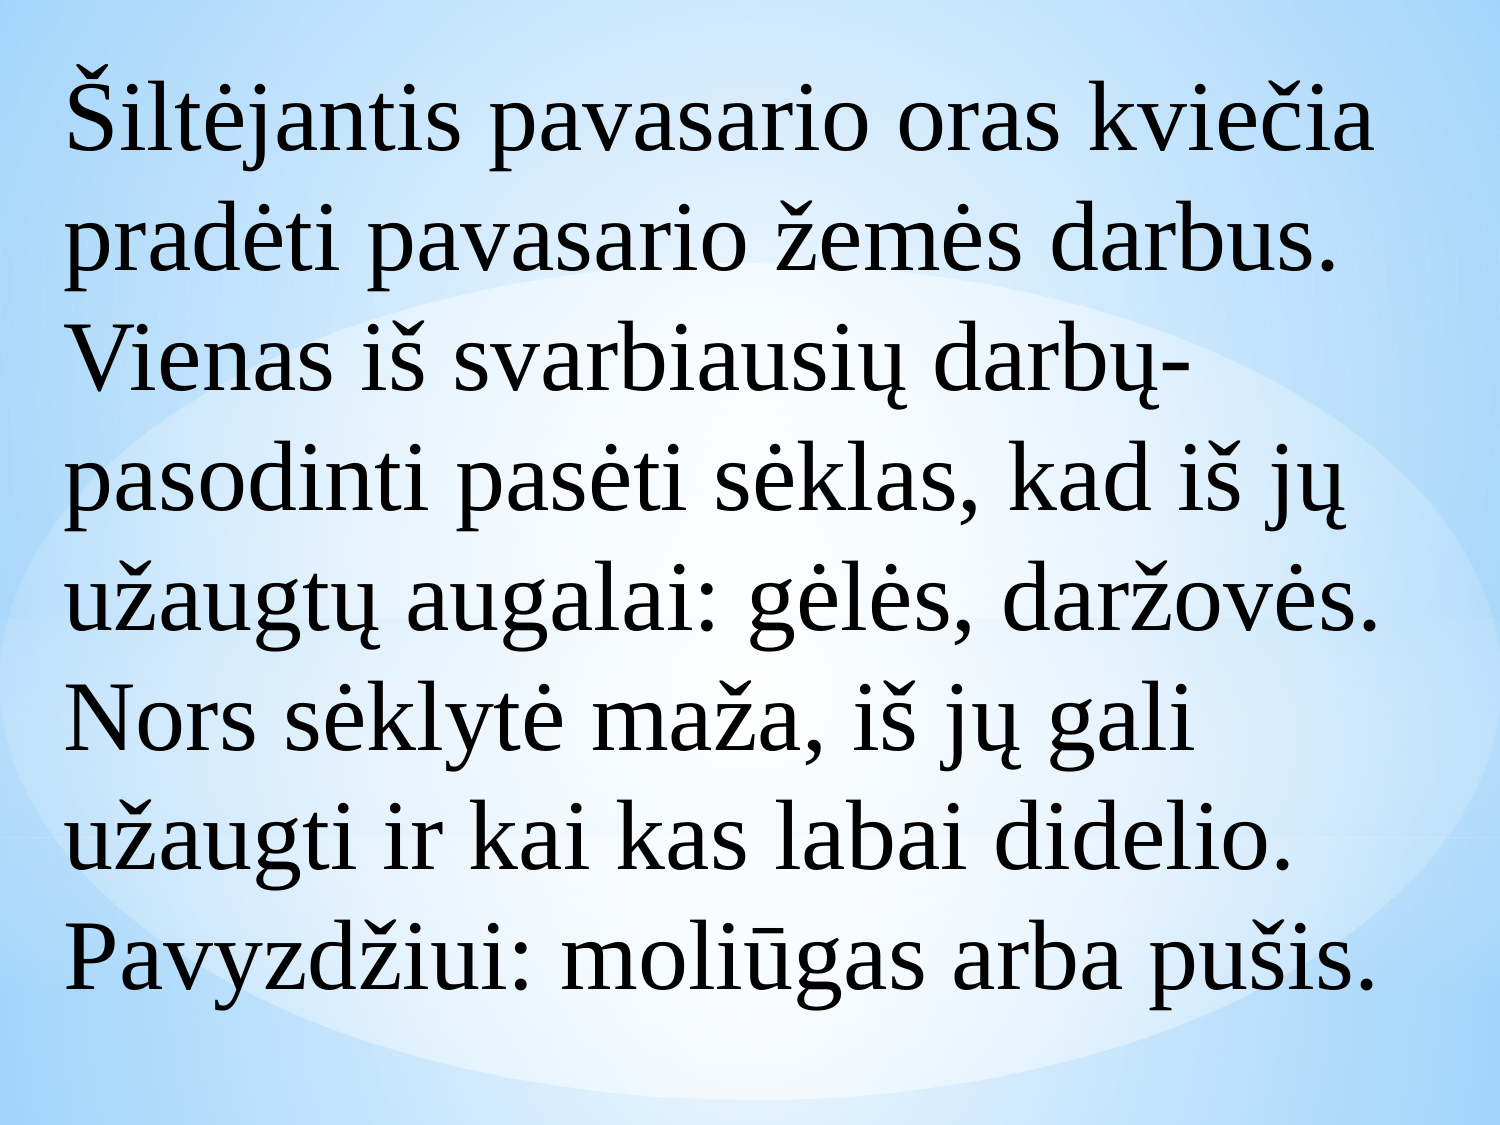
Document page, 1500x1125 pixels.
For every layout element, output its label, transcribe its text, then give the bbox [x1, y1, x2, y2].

list Šiltėjantis pavasario oras kviečia pradėti pavasario žemės darbus. Vienas iš svarbiausių darbų-pasodinti pasėti sėklas, kad iš jų užaugtų augalai: gėlės, daržovės. Nors sėklytė maža, iš jų gali užaugti ir kai kas labai didelio. Pavyzdžiui: moliūgas arba pušis. [41, 42, 1471, 1094]
